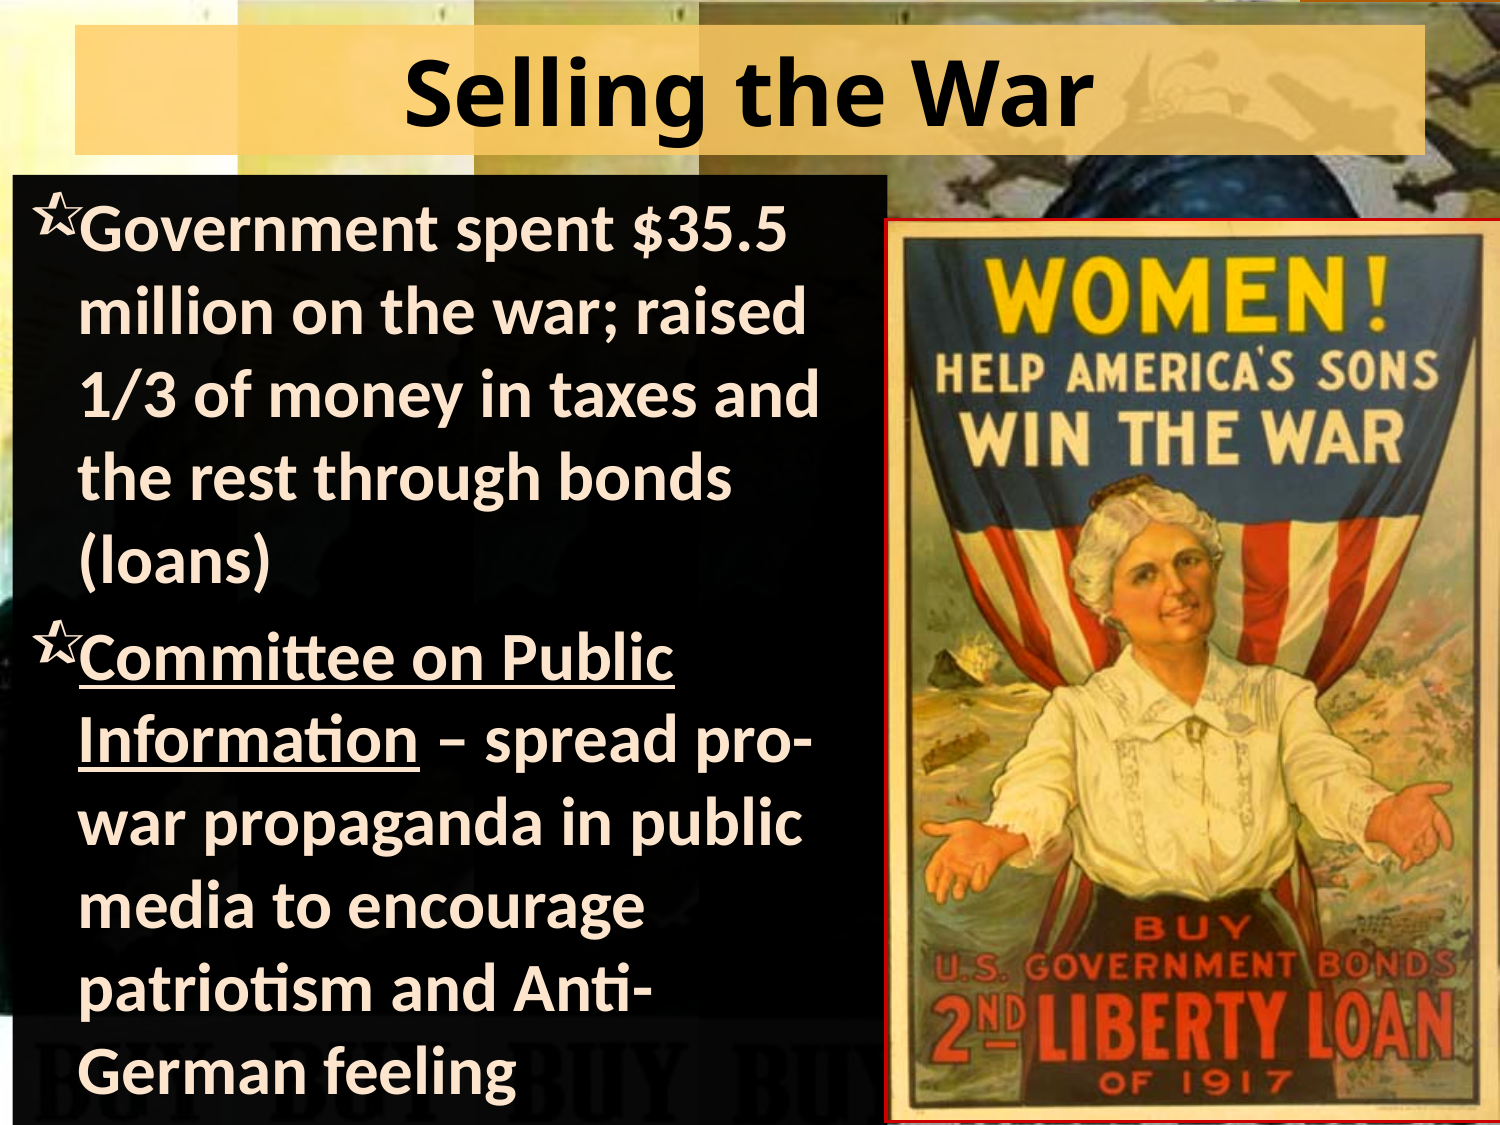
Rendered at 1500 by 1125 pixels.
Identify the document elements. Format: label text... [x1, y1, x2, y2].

list Government spent $35.5 million on the war; raised 1/3 of money in taxes and the rest through bonds (loans) Committee on Public Information – spread pro-war propaganda in public media to encourage patriotism and Anti-German feeling [12, 174, 888, 1125]
title Selling the War [75, 24, 1425, 155]
picture [887, 221, 1500, 1120]
picture [0, 0, 1500, 1125]
